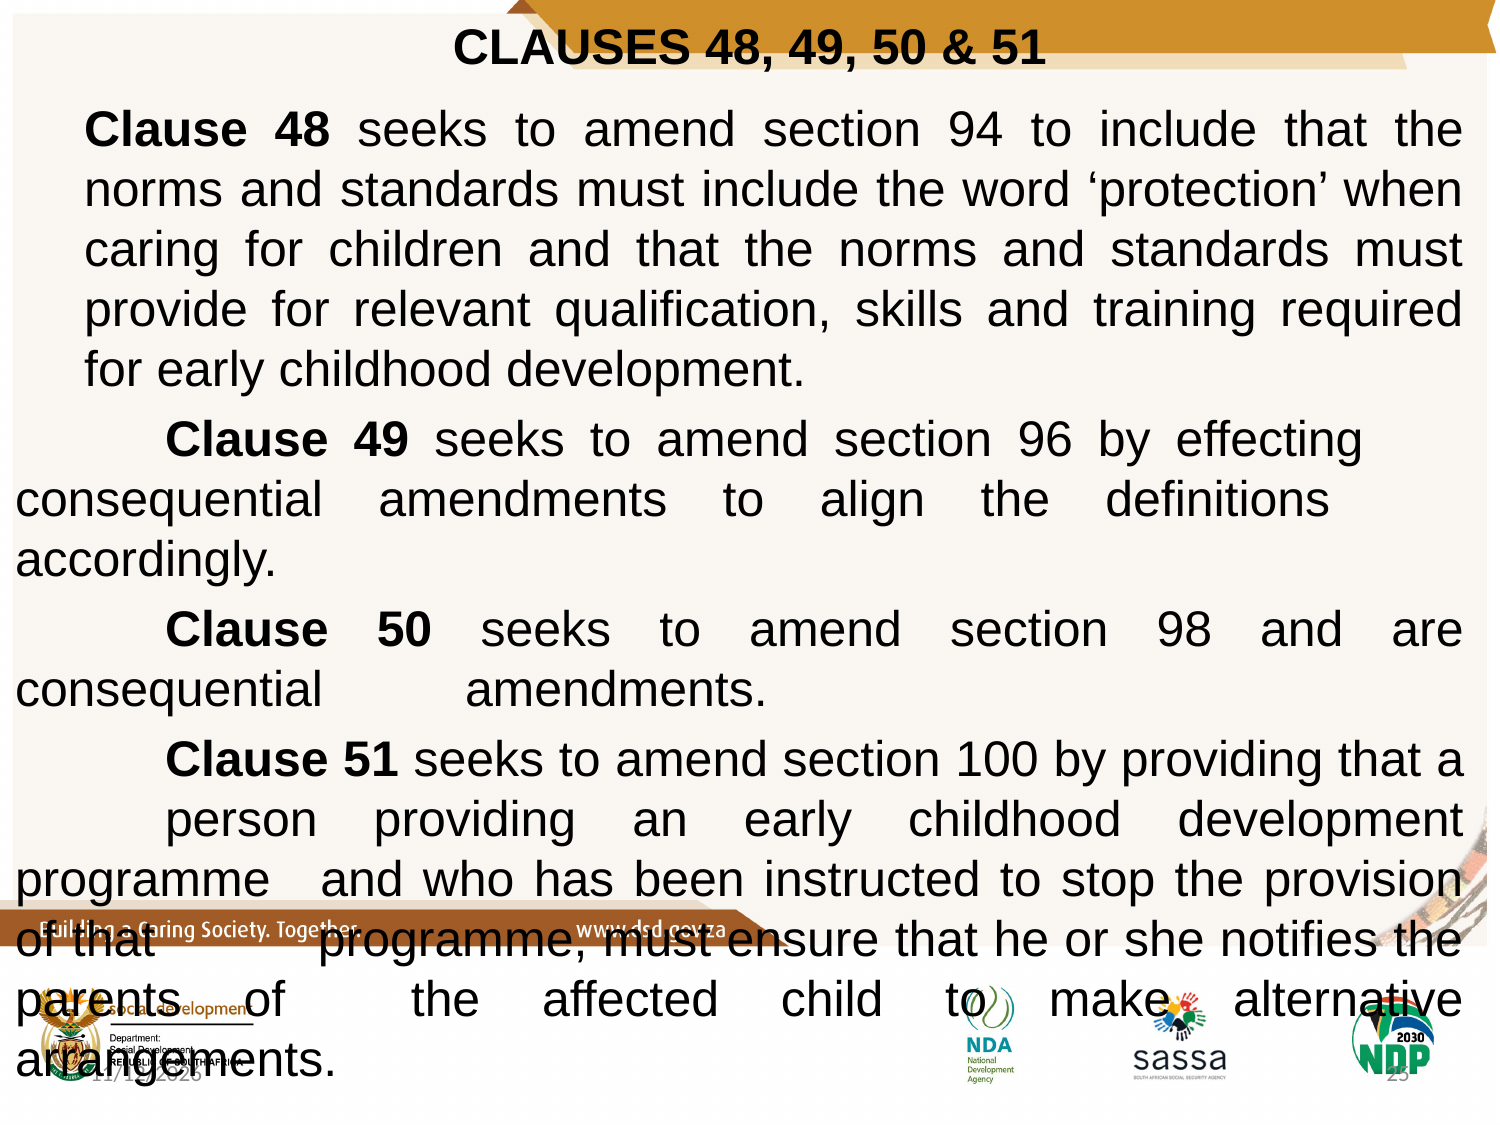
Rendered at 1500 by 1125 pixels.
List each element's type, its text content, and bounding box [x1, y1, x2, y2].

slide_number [75, 1042, 425, 1103]
title CLAUSES 48, 49, 50 & 51 [0, 0, 1500, 89]
picture [0, 89, 1500, 1125]
slide_number 25 [1074, 1042, 1425, 1103]
list Clause 48 seeks to amend section 94 to include that the norms and standards must include the word ‘protection’ when caring for children and that the norms and standards must provide for relevant qualification, skills and training required for early childhood development. Clause 49 seeks to amend section 96 by effecting consequential amendments to align the definitions accordingly. Clause 50 seeks to amend section 98 and are consequential amendments. Clause 51 seeks to amend section 100 by providing that a person providing an early childhood development programme and who has been instructed to stop the provision of that programme, must ensure that he or she notifies the parents of the affected child to make alternative arrangements. [0, 89, 1479, 1027]
